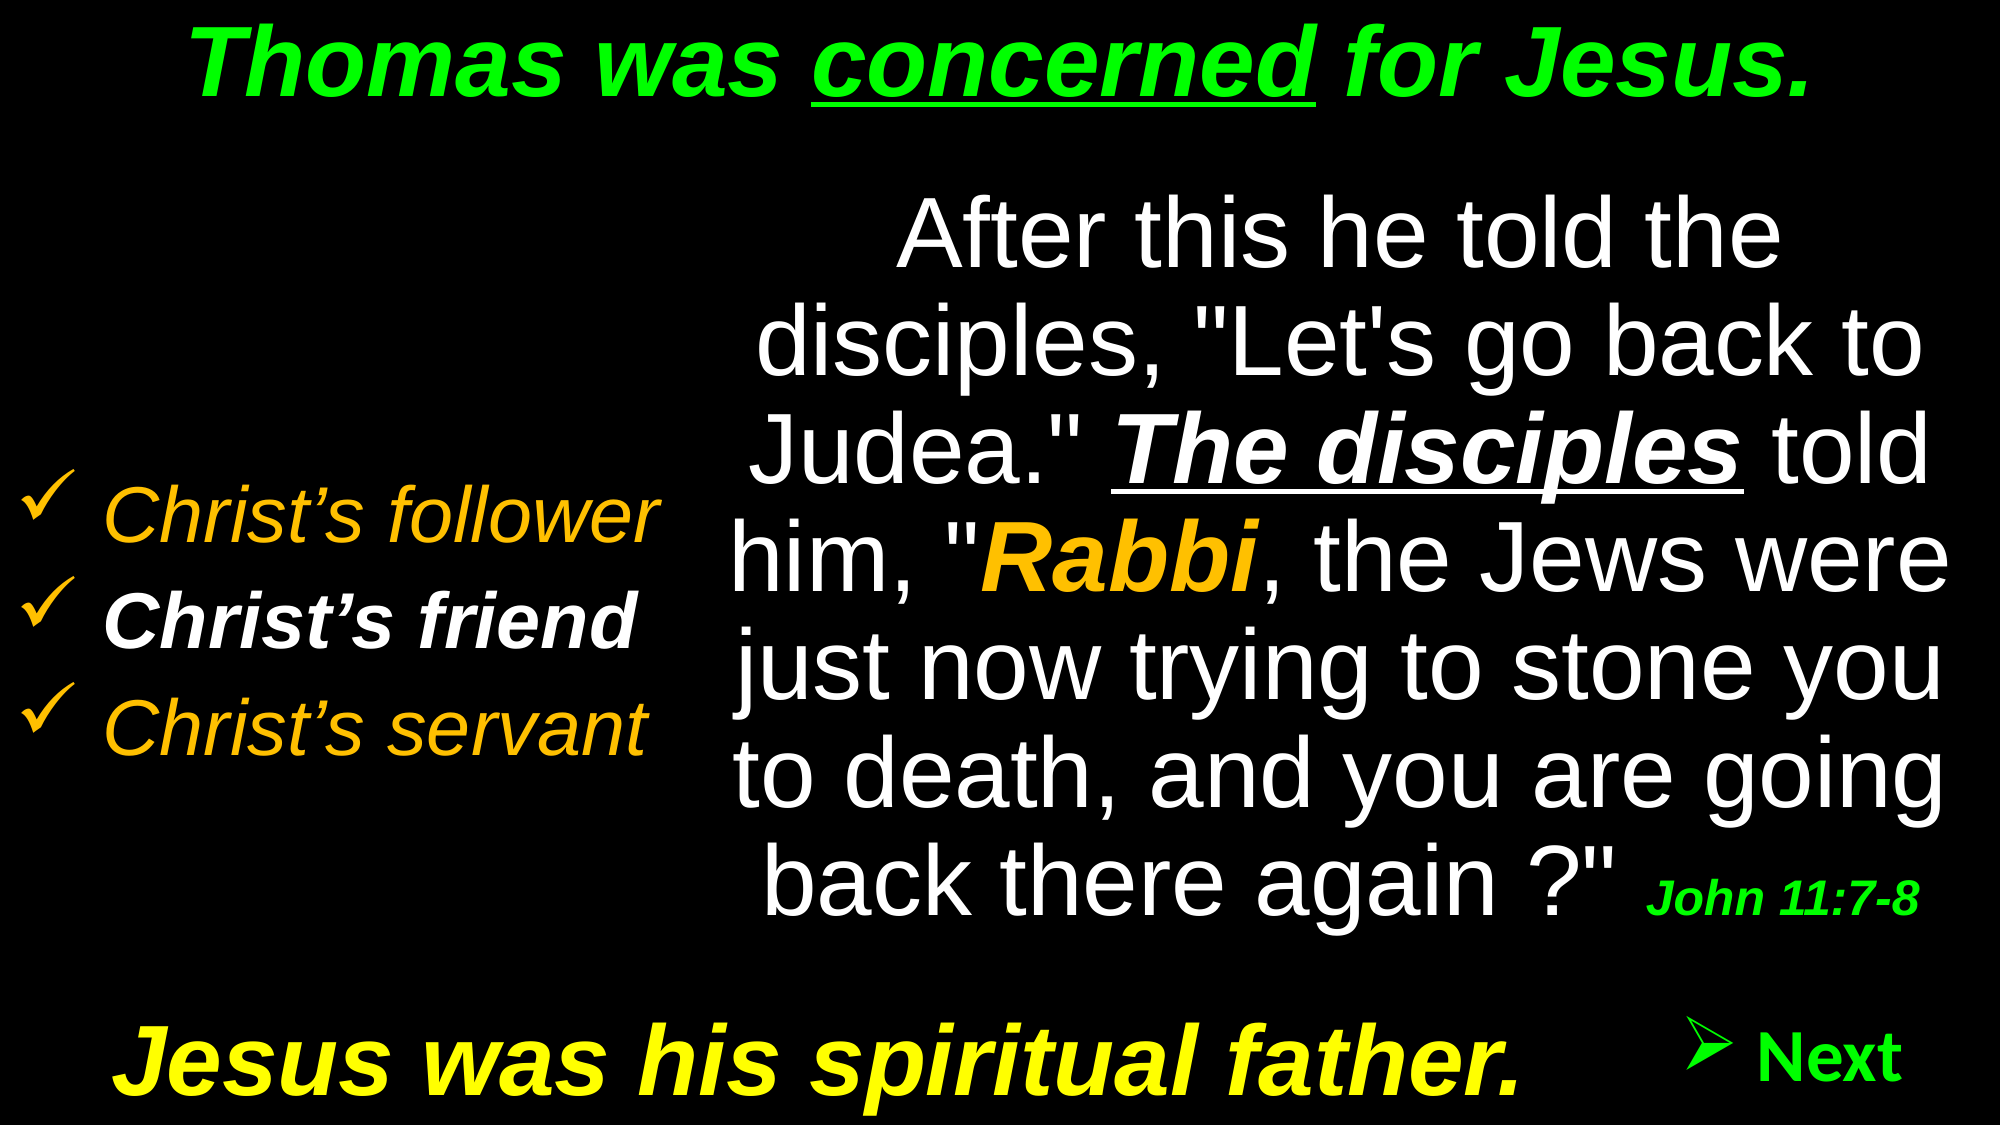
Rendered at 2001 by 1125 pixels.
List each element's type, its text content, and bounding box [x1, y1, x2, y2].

list After this he told the disciples, "Let's go back to Judea." The disciples told him, "Rabbi, the Jews were just now trying to stone you to death, and you are going back there again ?" John 11:7-8 [680, 129, 2000, 989]
list Jesus was his spiritual father. [0, 989, 1665, 1125]
list Next [1665, 989, 2000, 1125]
list Christ’s follower Christ’s friend Christ’s servant [0, 256, 681, 990]
title Thomas was concerned for Jesus. [0, 0, 2000, 129]
